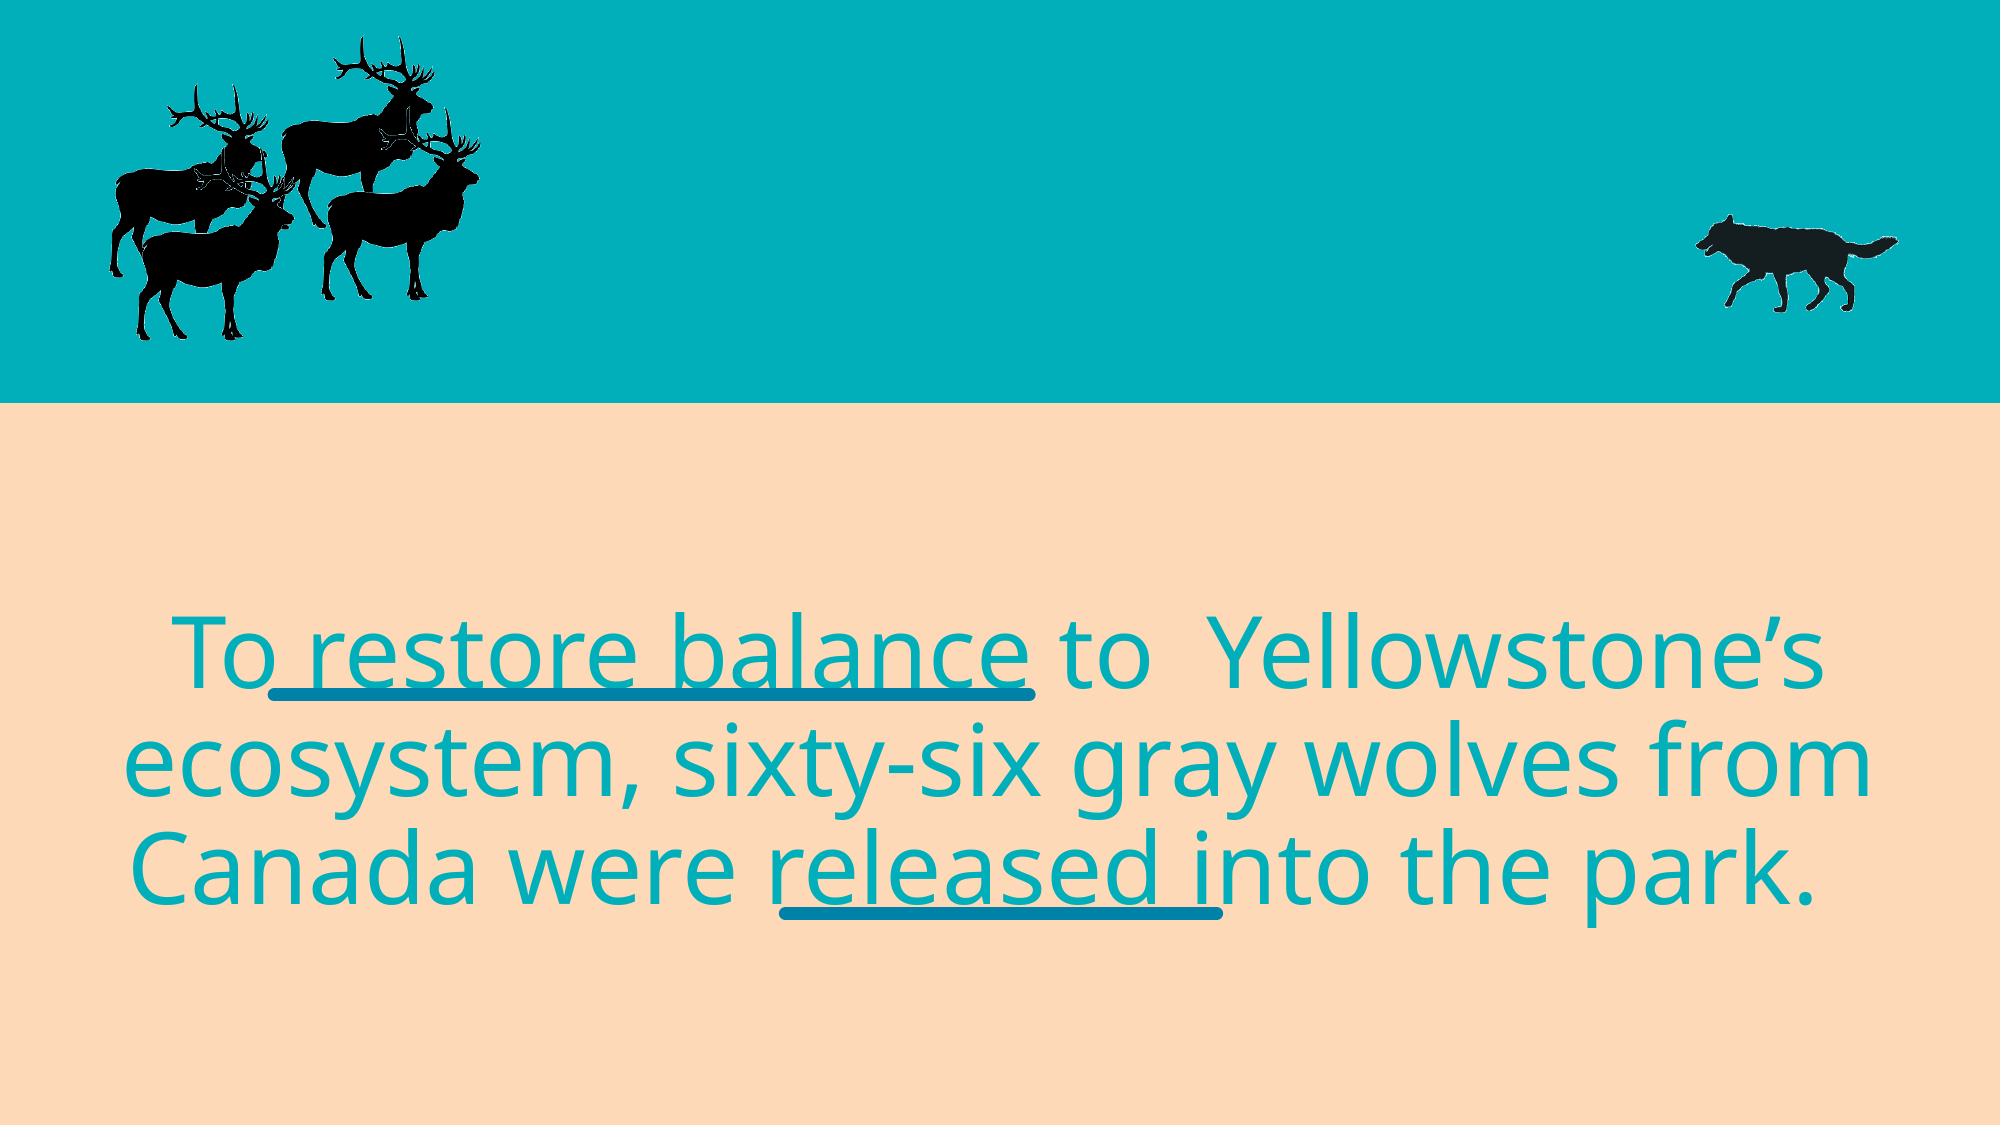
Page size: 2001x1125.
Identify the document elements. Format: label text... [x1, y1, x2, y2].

title To restore balance to Yellowstone’s ecosystem, sixty-six gray wolves from Canada were released into the park. [71, 439, 1929, 1090]
picture [1695, 213, 1899, 314]
text_box [0, 402, 2000, 1125]
picture [108, 35, 481, 341]
